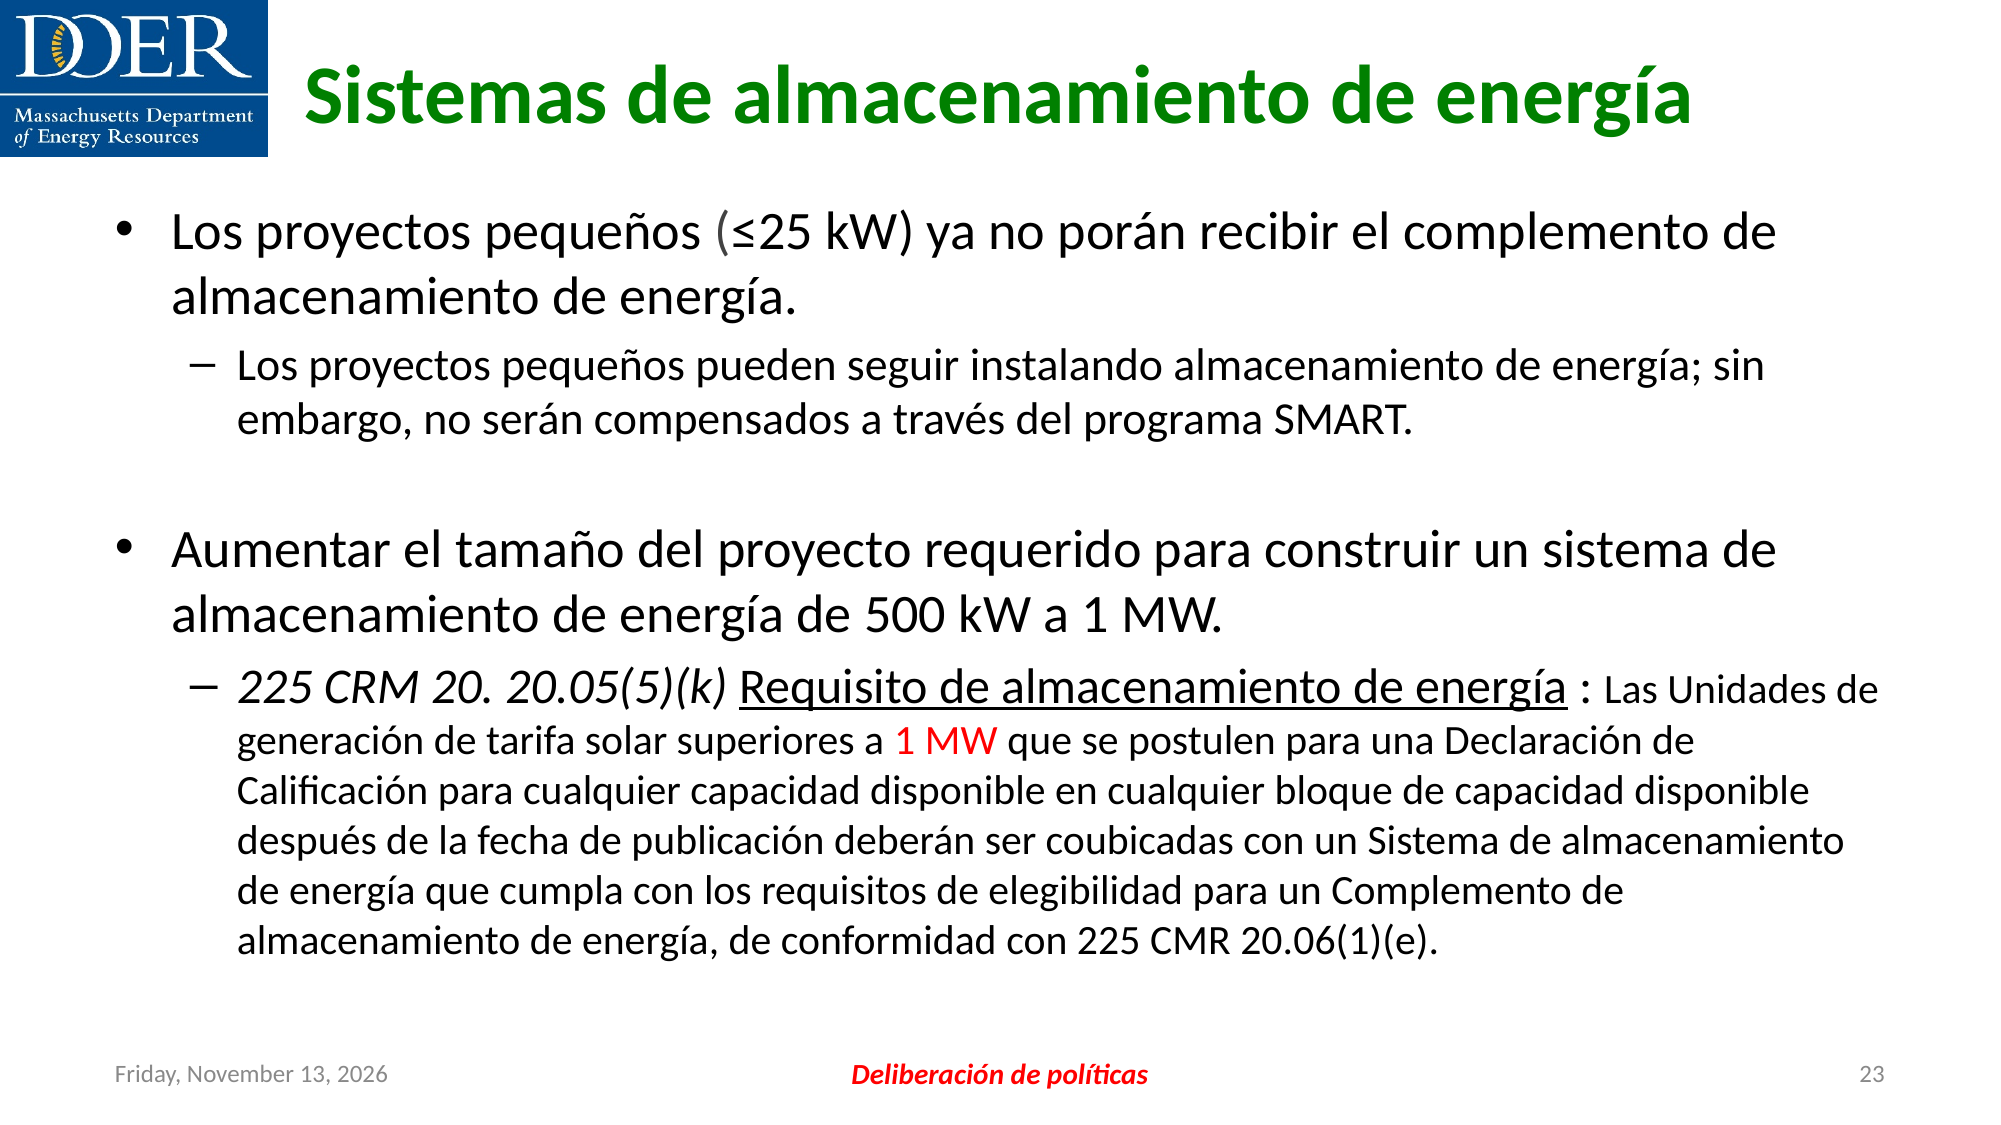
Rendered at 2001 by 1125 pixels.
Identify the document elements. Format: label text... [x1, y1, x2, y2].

title Sistemas de almacenamiento de energía [99, 24, 1900, 155]
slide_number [99, 1042, 567, 1103]
slide_number 23 [1433, 1042, 1900, 1103]
footer Deliberación de políticas [683, 1042, 1317, 1103]
picture [0, 0, 268, 157]
list Los proyectos pequeños (≤25 kW) ya no porán recibir el complemento de almacenamiento de energía. Los proyectos pequeños pueden seguir instalando almacenamiento de energía; sin embargo, no serán compensados a través del programa SMART. Aumentar el tamaño del proyecto requerido para construir un sistema de almacenamiento de energía de 500 kW a 1 MW. 225 CRM 20. 20.05(5)(k) Requisito de almacenamiento de energía : Las Unidades de generación de tarifa solar superiores a 1 MW que se postulen para una Declaración de Calificación para cualquier capacidad disponible en cualquier bloque de capacidad disponible después de la fecha de publicación deberán ser coubicadas con un Sistema de almacenamiento de energía que cumpla con los requisitos de elegibilidad para un Complemento de almacenamiento de energía, de conformidad con 225 CMR 20.06(1)(e). [99, 187, 1900, 1005]
